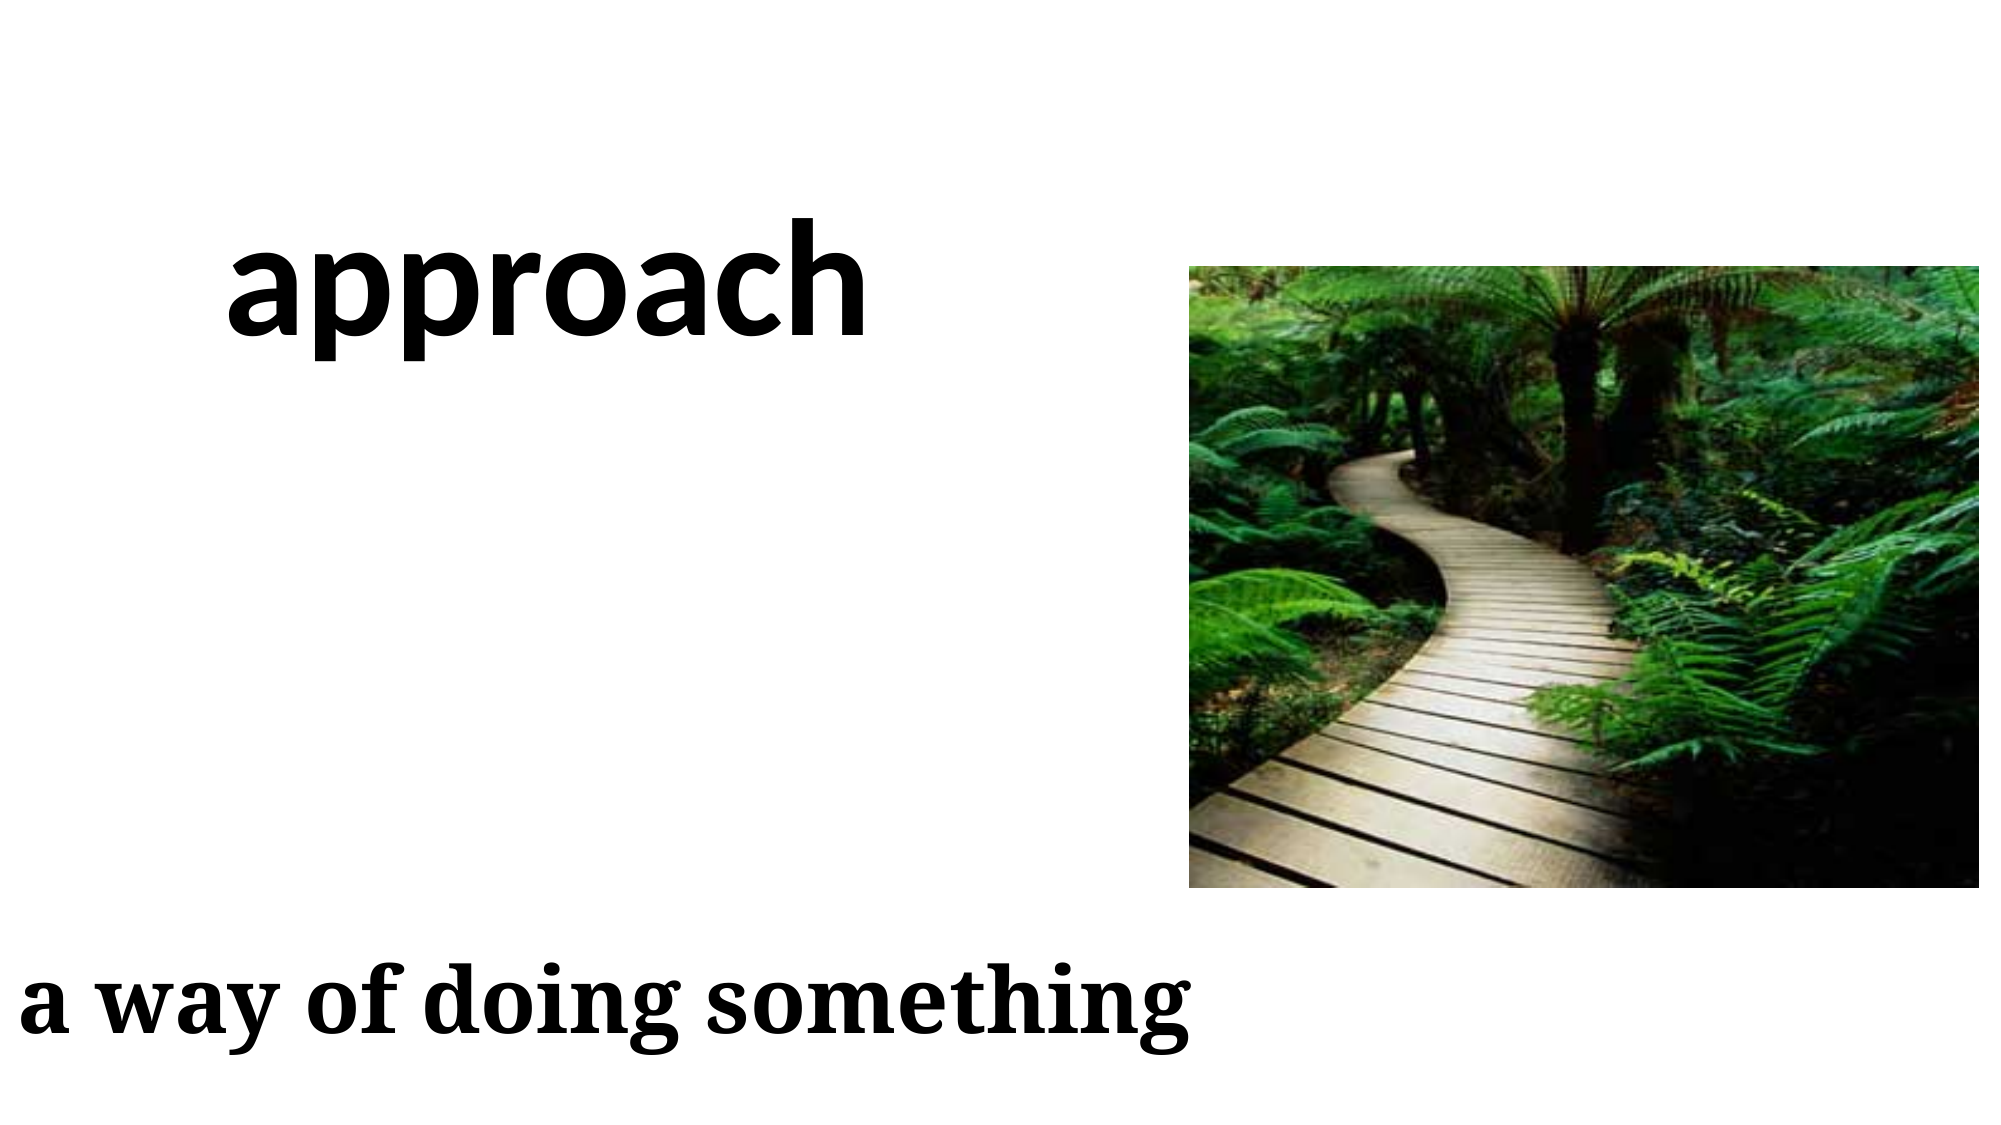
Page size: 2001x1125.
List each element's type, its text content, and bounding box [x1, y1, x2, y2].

picture [1189, 266, 1979, 888]
text_box a way of doing something [0, 887, 1211, 1120]
title approach [109, 164, 987, 398]
